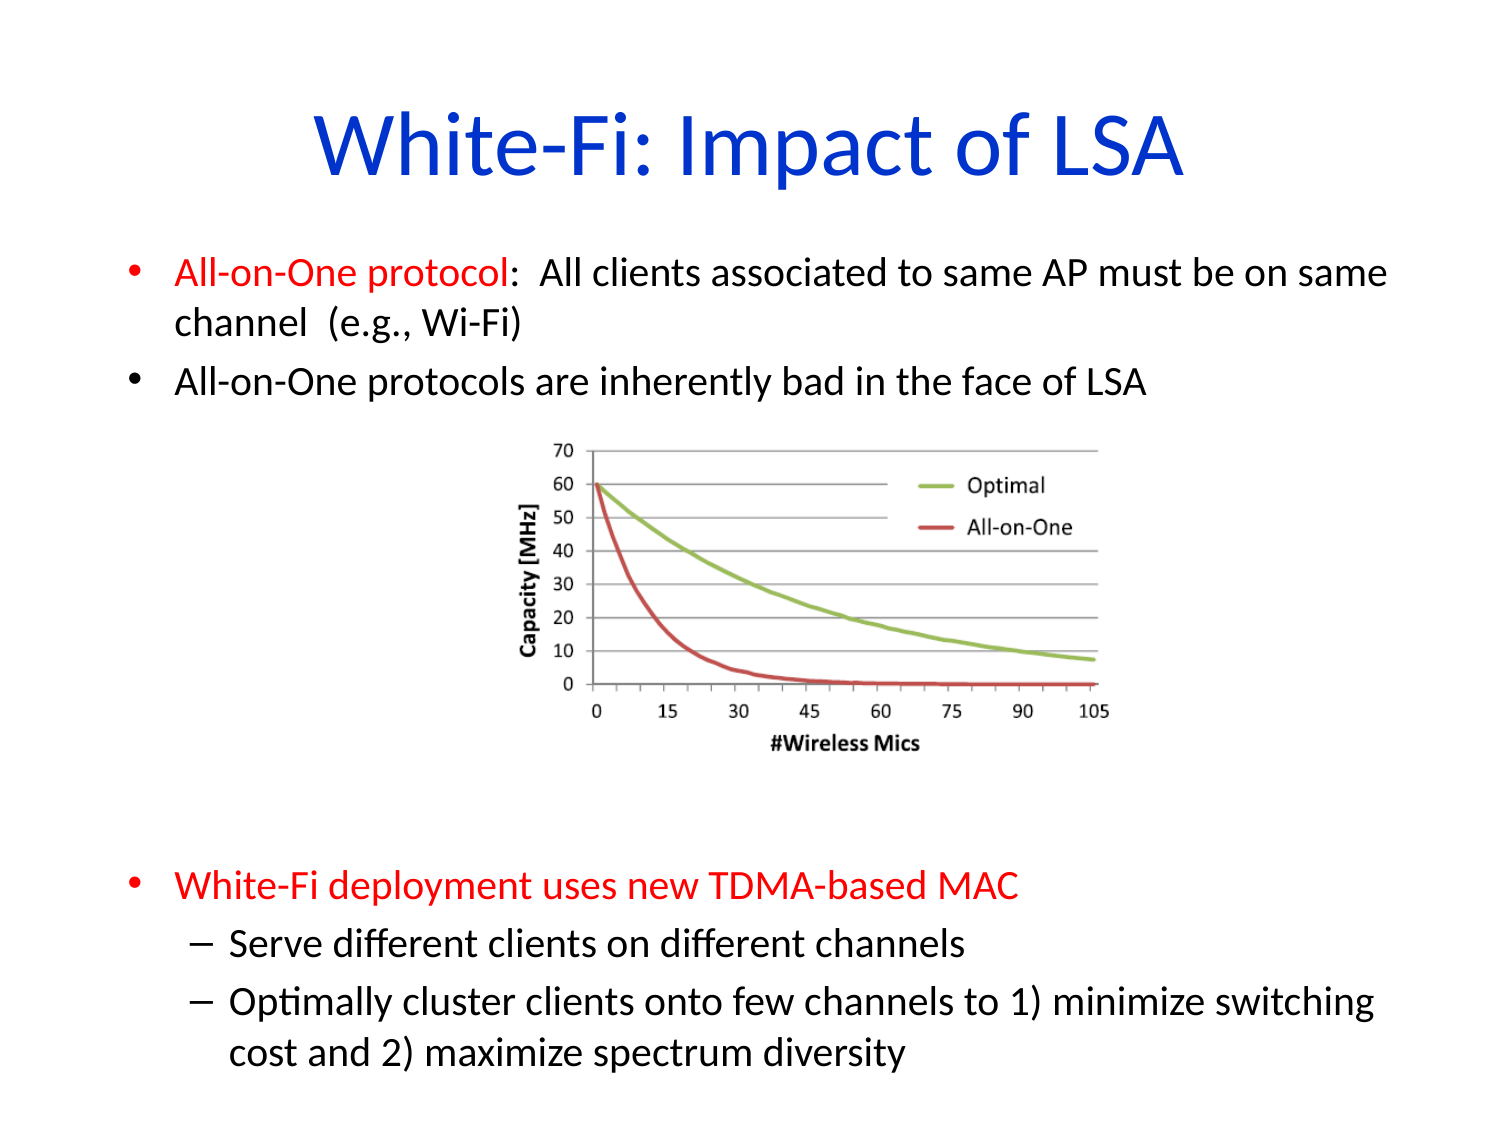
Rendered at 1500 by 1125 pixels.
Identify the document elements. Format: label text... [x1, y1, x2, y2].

list All-on-One protocol: All clients associated to same AP must be on same channel (e.g., Wi-Fi) All-on-One protocols are inherently bad in the face of LSA White-Fi deployment uses new TDMA-based MAC Serve different clients on different channels Optimally cluster clients onto few channels to 1) minimize switching cost and 2) maximize spectrum diversity [112, 237, 1466, 1086]
picture [472, 417, 1161, 778]
title White-Fi: Impact of LSA [75, 45, 1425, 233]
